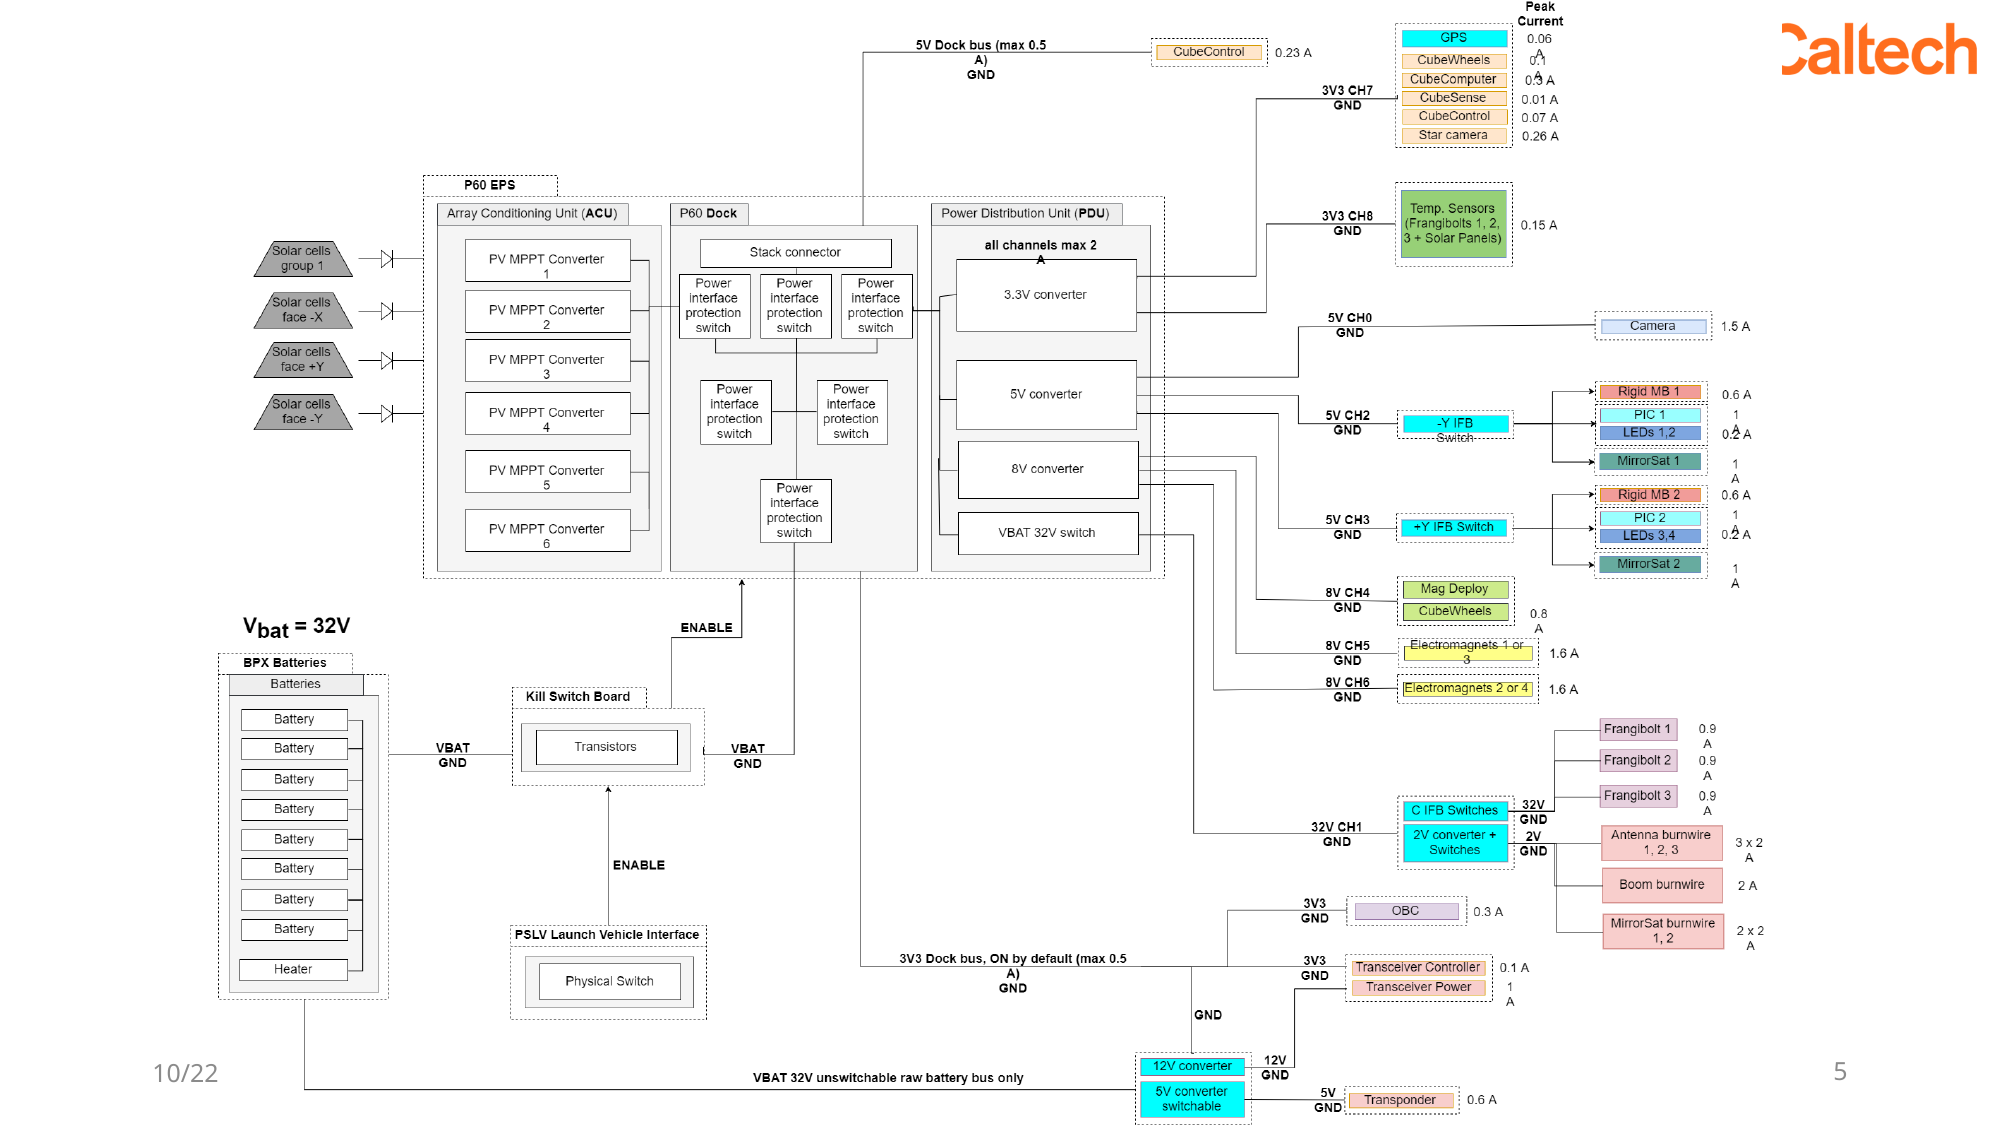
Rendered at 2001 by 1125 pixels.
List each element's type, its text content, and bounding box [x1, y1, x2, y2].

slide_number 5 [1782, 1042, 1863, 1103]
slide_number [137, 1042, 217, 1103]
picture [217, 0, 1977, 1125]
